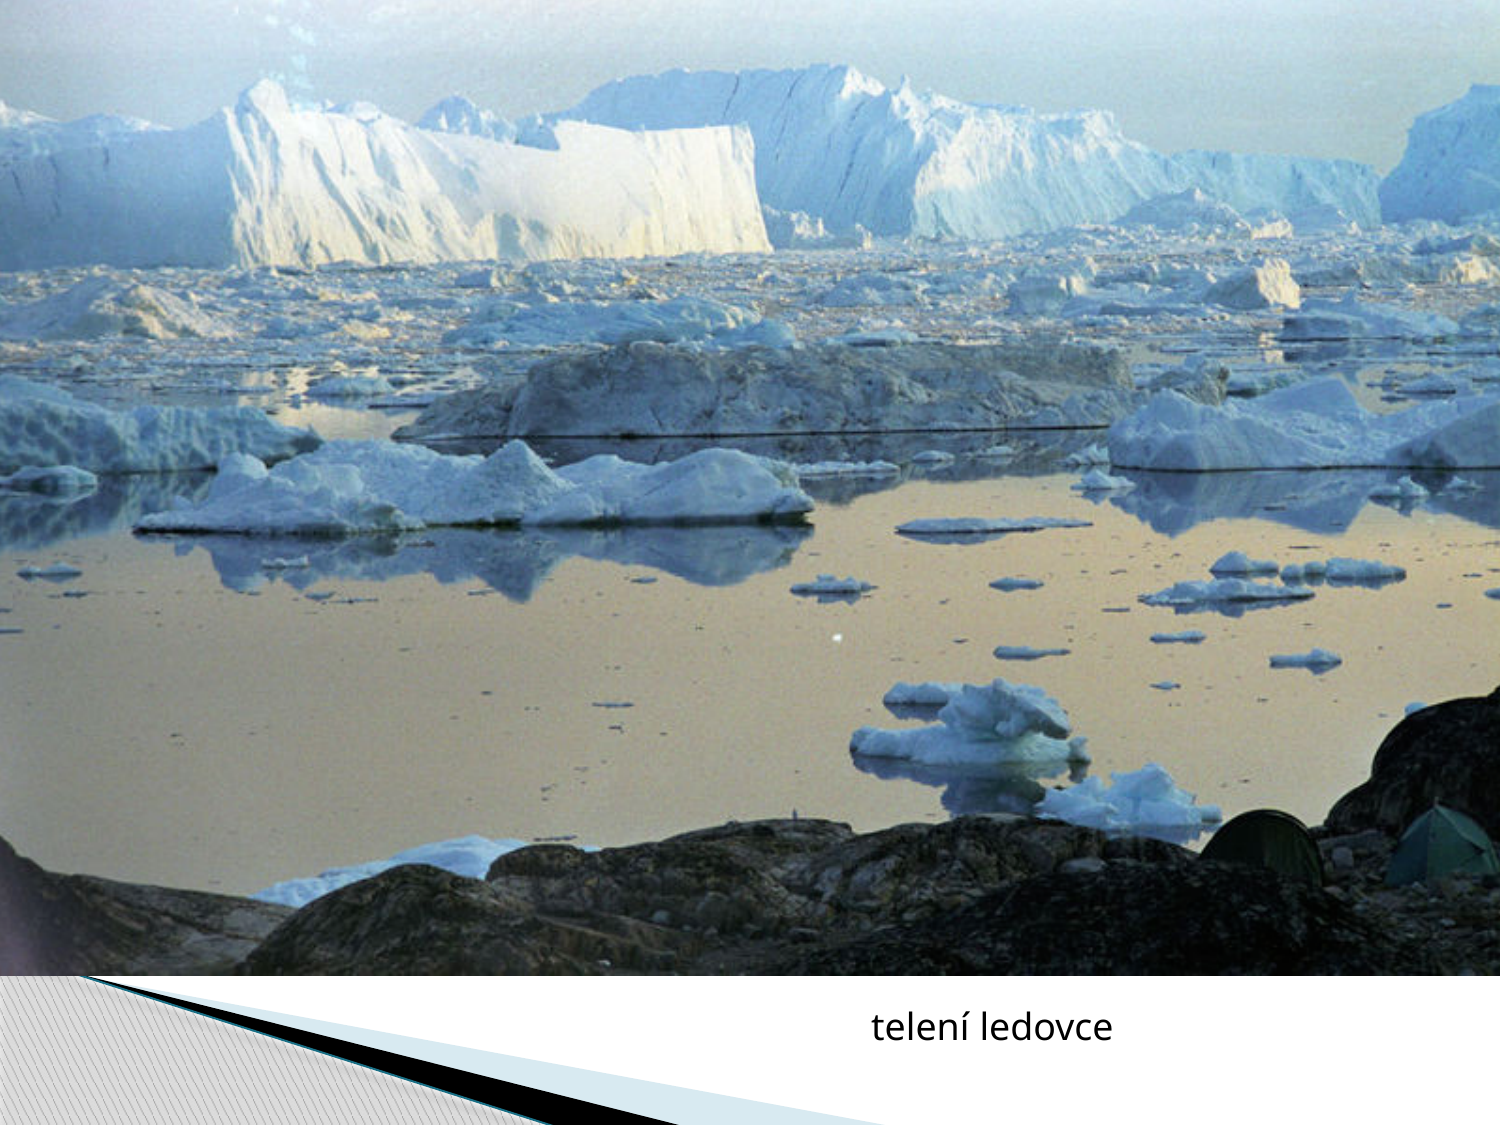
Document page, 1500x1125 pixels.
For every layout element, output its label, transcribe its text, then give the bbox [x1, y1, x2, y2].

picture [0, 0, 1500, 977]
text_box telení ledovce [856, 995, 1500, 1056]
